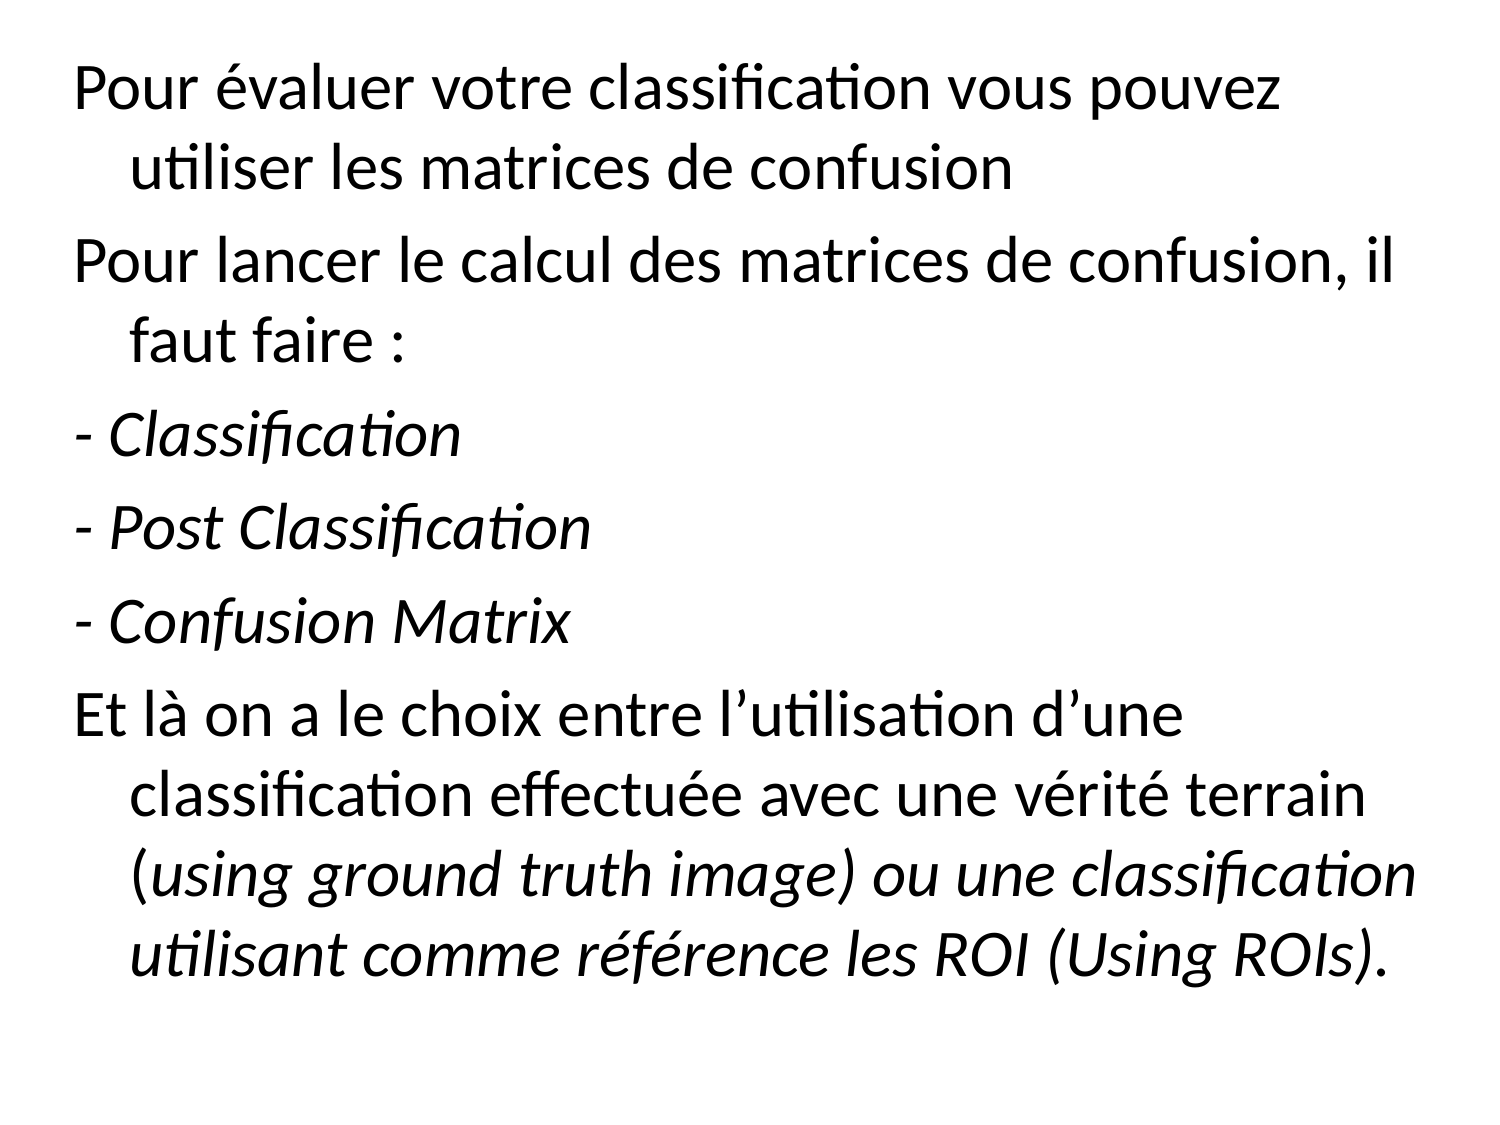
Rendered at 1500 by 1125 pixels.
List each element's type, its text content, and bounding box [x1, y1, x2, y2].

list Pour évaluer votre classification vous pouvez utiliser les matrices de confusion Pour lancer le calcul des matrices de confusion, il faut faire : - Classification - Post Classification - Confusion Matrix Et là on a le choix entre l’utilisation d’une classification effectuée avec une vérité terrain (using ground truth image) ou une classification utilisant comme référence les ROI (Using ROIs). [58, 35, 1465, 1079]
